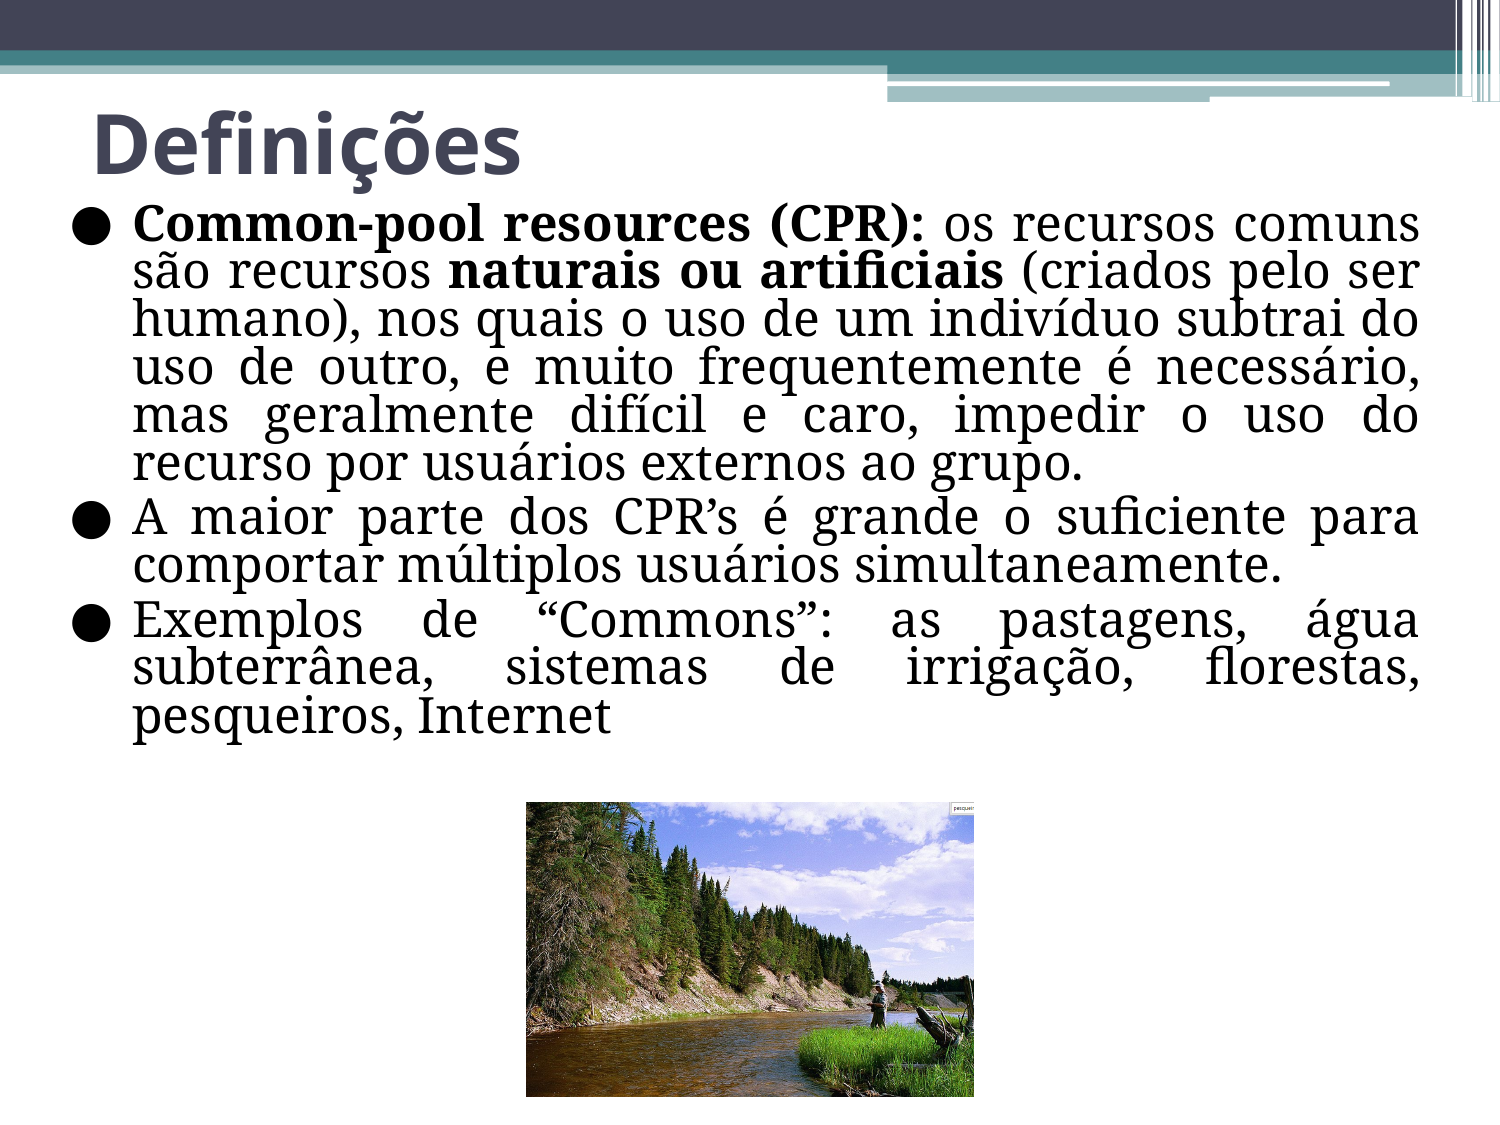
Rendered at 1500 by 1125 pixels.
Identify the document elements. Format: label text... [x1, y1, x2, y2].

picture [526, 801, 974, 1097]
title Definições [75, 54, 1425, 195]
list Common-pool resources (CPR): os recursos comuns são recursos naturais ou artificiais (criados pelo ser humano), nos quais o uso de um indivíduo subtrai do uso de outro, e muito frequentemente é necessário, mas geralmente difícil e caro, impedir o uso do recurso por usuários externos ao grupo. A maior parte dos CPR’s é grande o suficiente para comportar múltiplos usuários simultaneamente. Exemplos de “Commons”: as pastagens, água subterrânea, sistemas de irrigação, florestas, pesqueiros, Internet [42, 195, 1437, 905]
